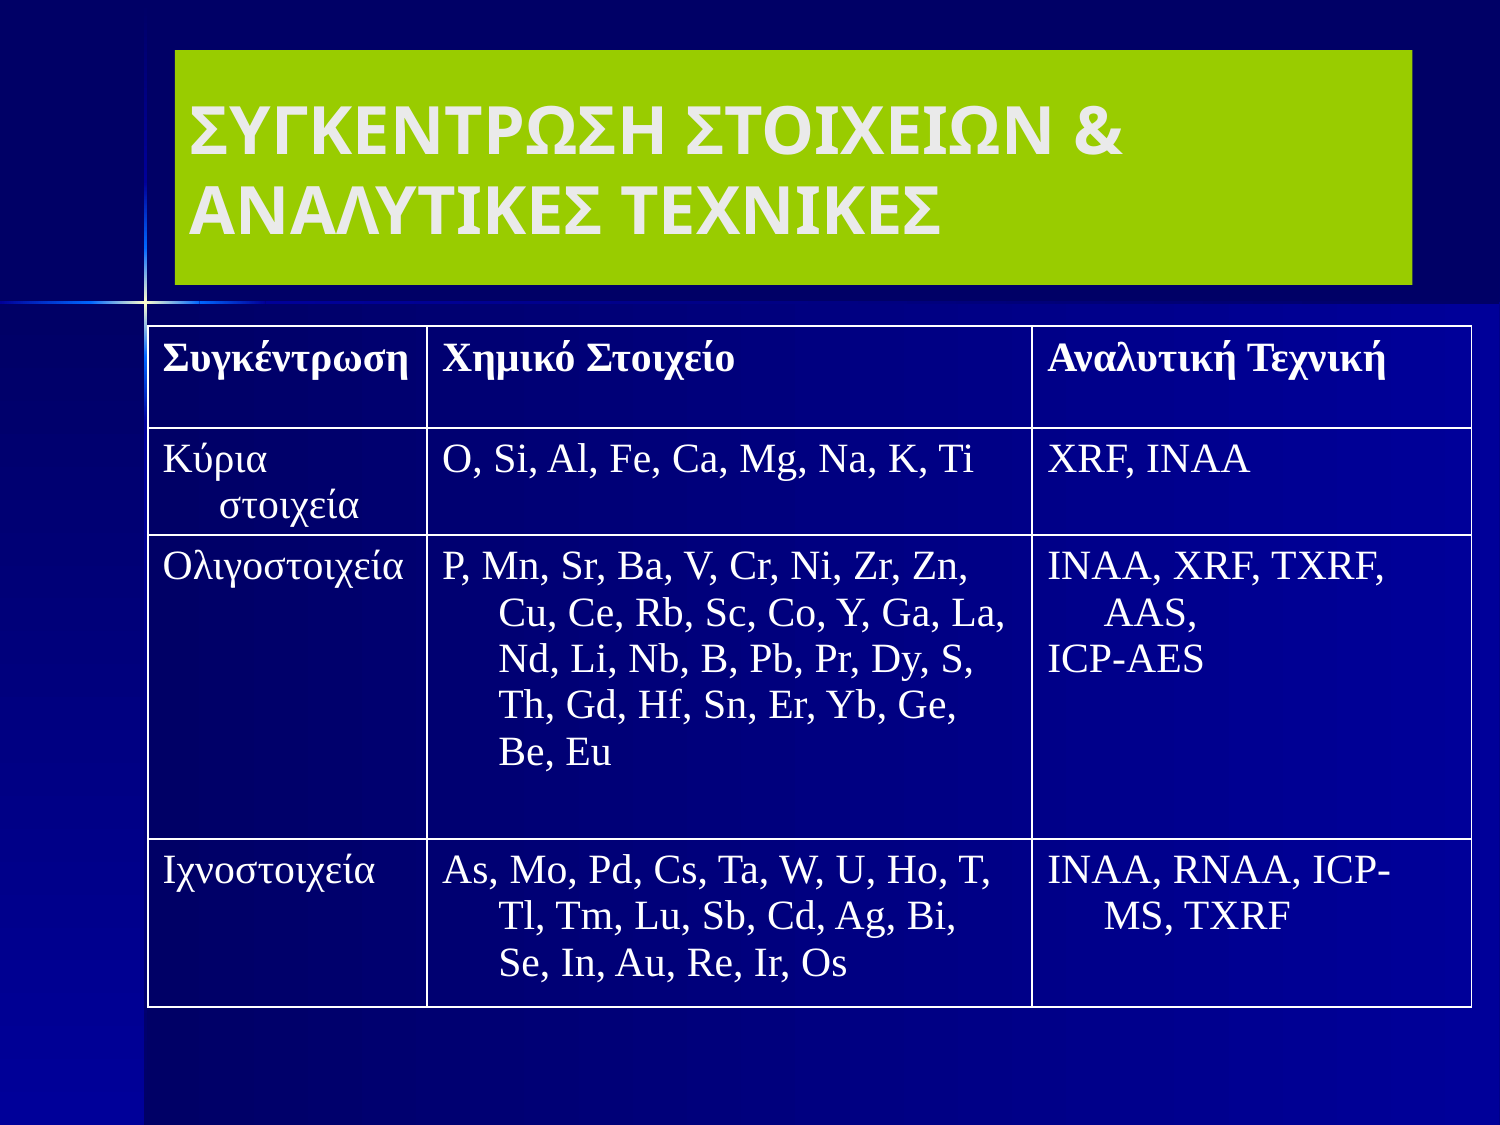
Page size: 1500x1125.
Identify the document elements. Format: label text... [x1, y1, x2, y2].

table_header Αναλυτική Τεχνική [1033, 327, 1471, 427]
table_cell Ιχνοστοιχεία [149, 840, 426, 1006]
table_cell Κύρια στοιχεία [149, 429, 426, 534]
table_cell XRF, INAA [1033, 429, 1471, 534]
table_cell O, Si, Al, Fe, Ca, Mg, Na, K, Ti [428, 429, 1031, 534]
table_cell As, Mo, Pd, Cs, Ta, W, U, Ho, T, Tl, Tm, Lu, Sb, Cd, Ag, Bi, Se, In, Au, Re, Ir, Os [428, 840, 1031, 1006]
table_header Χημικό Στοιχείο [428, 327, 1031, 427]
table_header Συγκέντρωση [149, 327, 426, 427]
table_cell Ολιγοστοιχεία [149, 536, 426, 838]
table_cell P, Mn, Sr, Ba, V, Cr, Νi, Zr, Zn, Cu, Ce, Rb, Sc, Co, Y, Ga, La, Nd, Li, Nb, B, Pb, Pr, Dy, S, Th, Gd, Hf, Sn, Er, Yb, Ge, Be, Eu [428, 536, 1031, 838]
table_cell INAA, XRF, TXRF, AAS, ICP-AES [1033, 536, 1471, 838]
table_cell INAA, RNAA, ICP-MS, TXRF [1033, 840, 1471, 1006]
title ΣΥΓΚΕΝΤΡΩΣΗ ΣΤΟΙΧΕΙΩΝ & ΑΝΑΛΥΤΙΚΕΣ ΤΕΧΝΙΚΕΣ [174, 49, 1413, 286]
